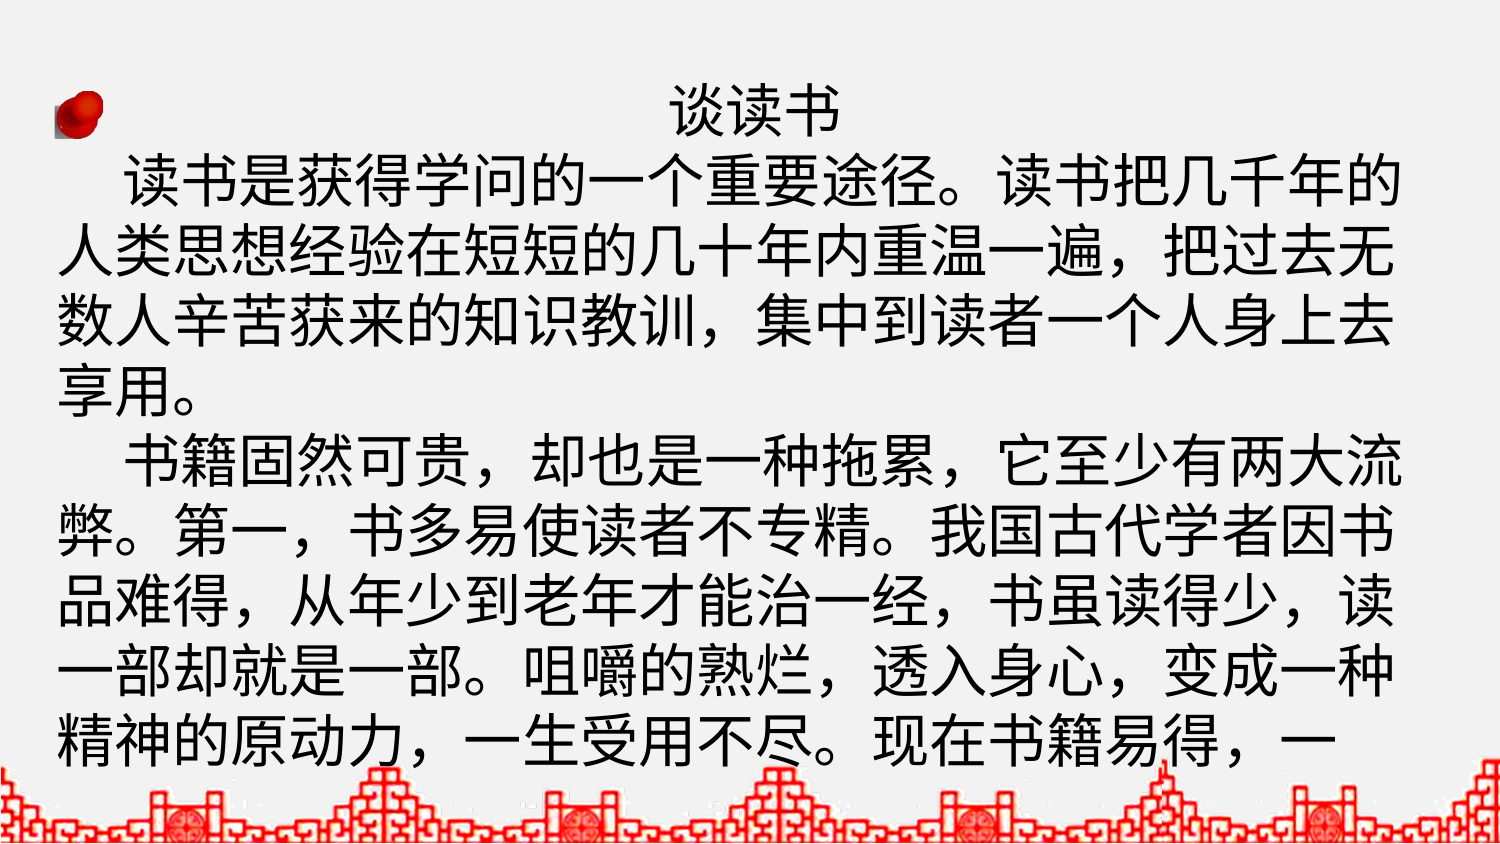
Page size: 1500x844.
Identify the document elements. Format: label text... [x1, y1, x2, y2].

text_box 谈读书 读书是获得学问的一个重要途径。读书把几千年的人类思想经验在短短的几十年内重温一遍，把过去无数人辛苦获来的知识教训，集中到读者一个人身上去享用。 书籍固然可贵，却也是一种拖累，它至少有两大流弊。第一，书多易使读者不专精。我国古代学者因书品难得，从年少到老年才能治一经，书虽读得少，读一部却就是一部。咀嚼的熟烂，透入身心，变成一种精神的原动力，一生受用不尽。现在书籍易得，一 [41, 66, 1469, 782]
picture [54, 91, 104, 139]
